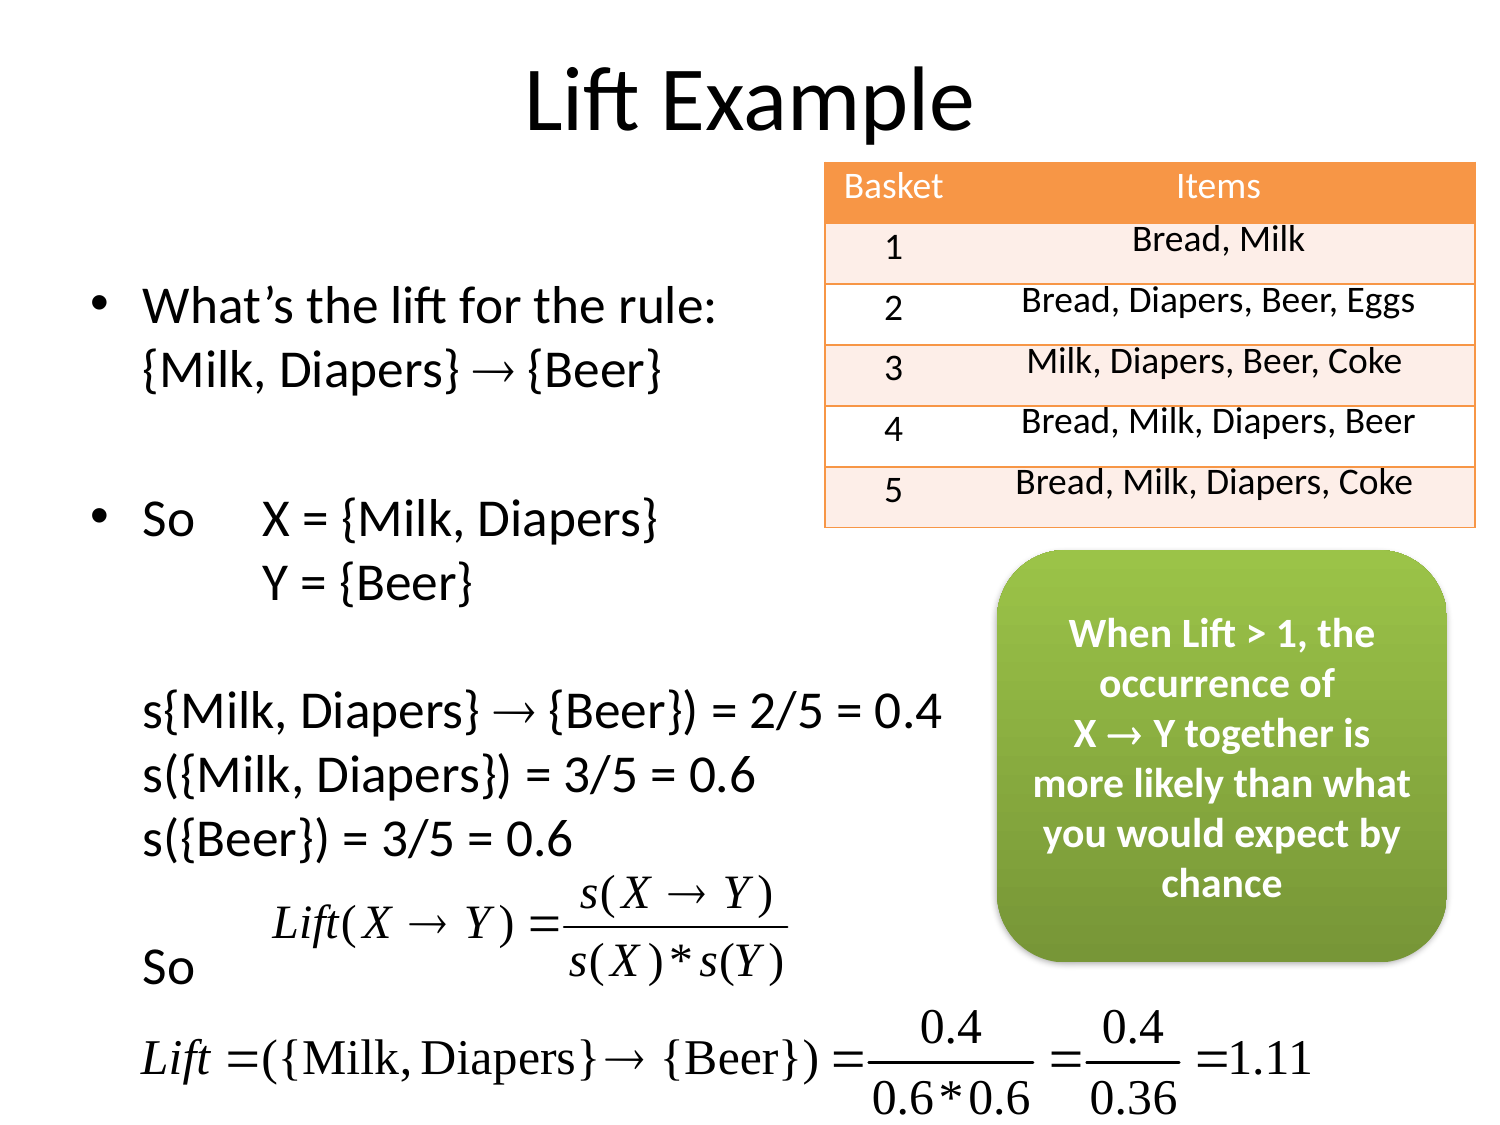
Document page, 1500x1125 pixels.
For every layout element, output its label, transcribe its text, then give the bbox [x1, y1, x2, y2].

table_cell Bread, Milk, Diapers, Coke [962, 468, 1474, 527]
table_cell 2 [826, 285, 962, 344]
table_cell Milk, Diapers, Beer, Coke [962, 346, 1474, 405]
table_cell 1 [826, 224, 962, 283]
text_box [262, 862, 802, 997]
title Lift Example [75, 0, 1425, 188]
list What’s the lift for the rule: {Milk, Diapers}  {Beer} So X = {Milk, Diapers} Y = {Beer} s{Milk, Diapers}  {Beer}) = 2/5 = 0.4 s({Milk, Diapers}) = 3/5 = 0.6 s({Beer}) = 3/5 = 0.6 So [75, 262, 1050, 1005]
table_cell 4 [826, 407, 962, 466]
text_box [129, 994, 1321, 1125]
table_cell 5 [826, 468, 962, 527]
table_header Items [962, 163, 1474, 222]
table_header Basket [826, 163, 962, 222]
table_cell Bread, Milk [962, 224, 1474, 283]
text_box When Lift > 1, the occurrence of X  Y together is more likely than what you would expect by chance [997, 549, 1448, 963]
table_cell Bread, Diapers, Beer, Eggs [962, 285, 1474, 344]
table_cell 3 [826, 346, 962, 405]
table_cell Bread, Milk, Diapers, Beer [962, 407, 1474, 466]
